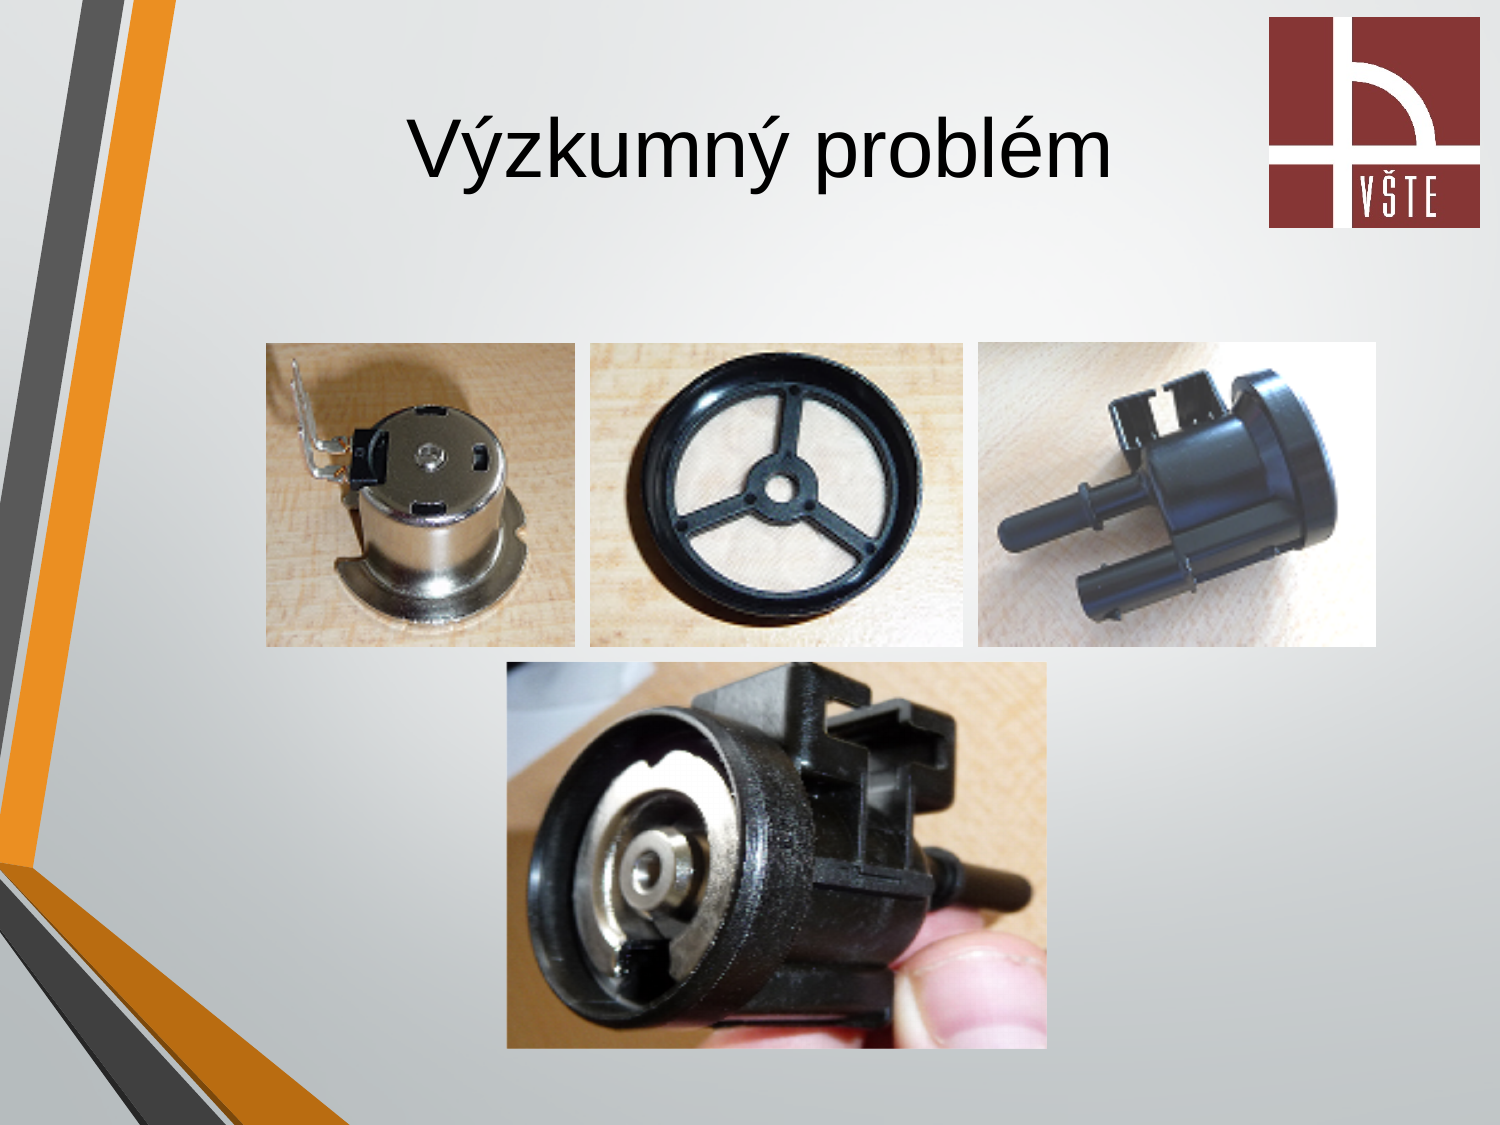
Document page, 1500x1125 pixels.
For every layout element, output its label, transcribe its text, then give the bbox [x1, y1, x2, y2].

picture [508, 343, 1046, 1125]
title Výzkumný problém [250, 0, 1270, 288]
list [1269, 17, 1480, 228]
picture [978, 342, 1377, 647]
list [266, 343, 575, 647]
